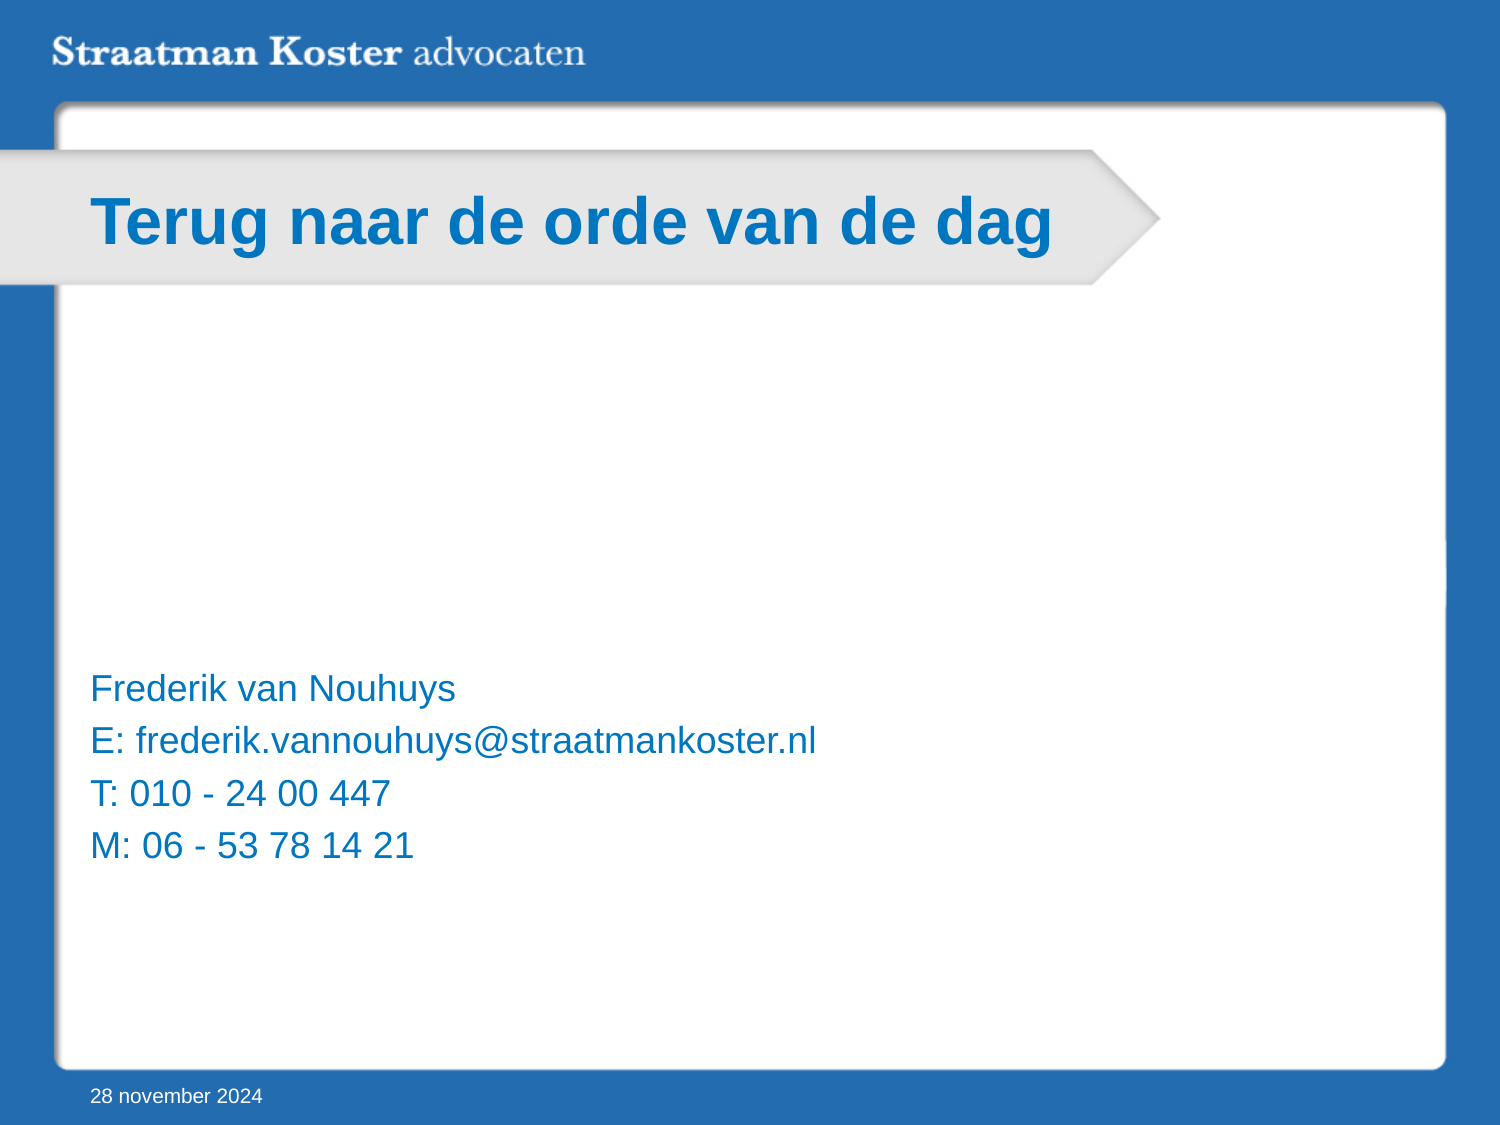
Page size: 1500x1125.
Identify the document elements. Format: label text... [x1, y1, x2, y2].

title Terug naar de orde van de dag [75, 162, 1188, 273]
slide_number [75, 1065, 463, 1125]
picture [0, 0, 1500, 1125]
list Frederik van Nouhuys E: frederik.vannouhuys@straatmankoster.nl T: 010 - 24 00 447 M: 06 - 53 78 14 21 [75, 312, 1425, 1005]
